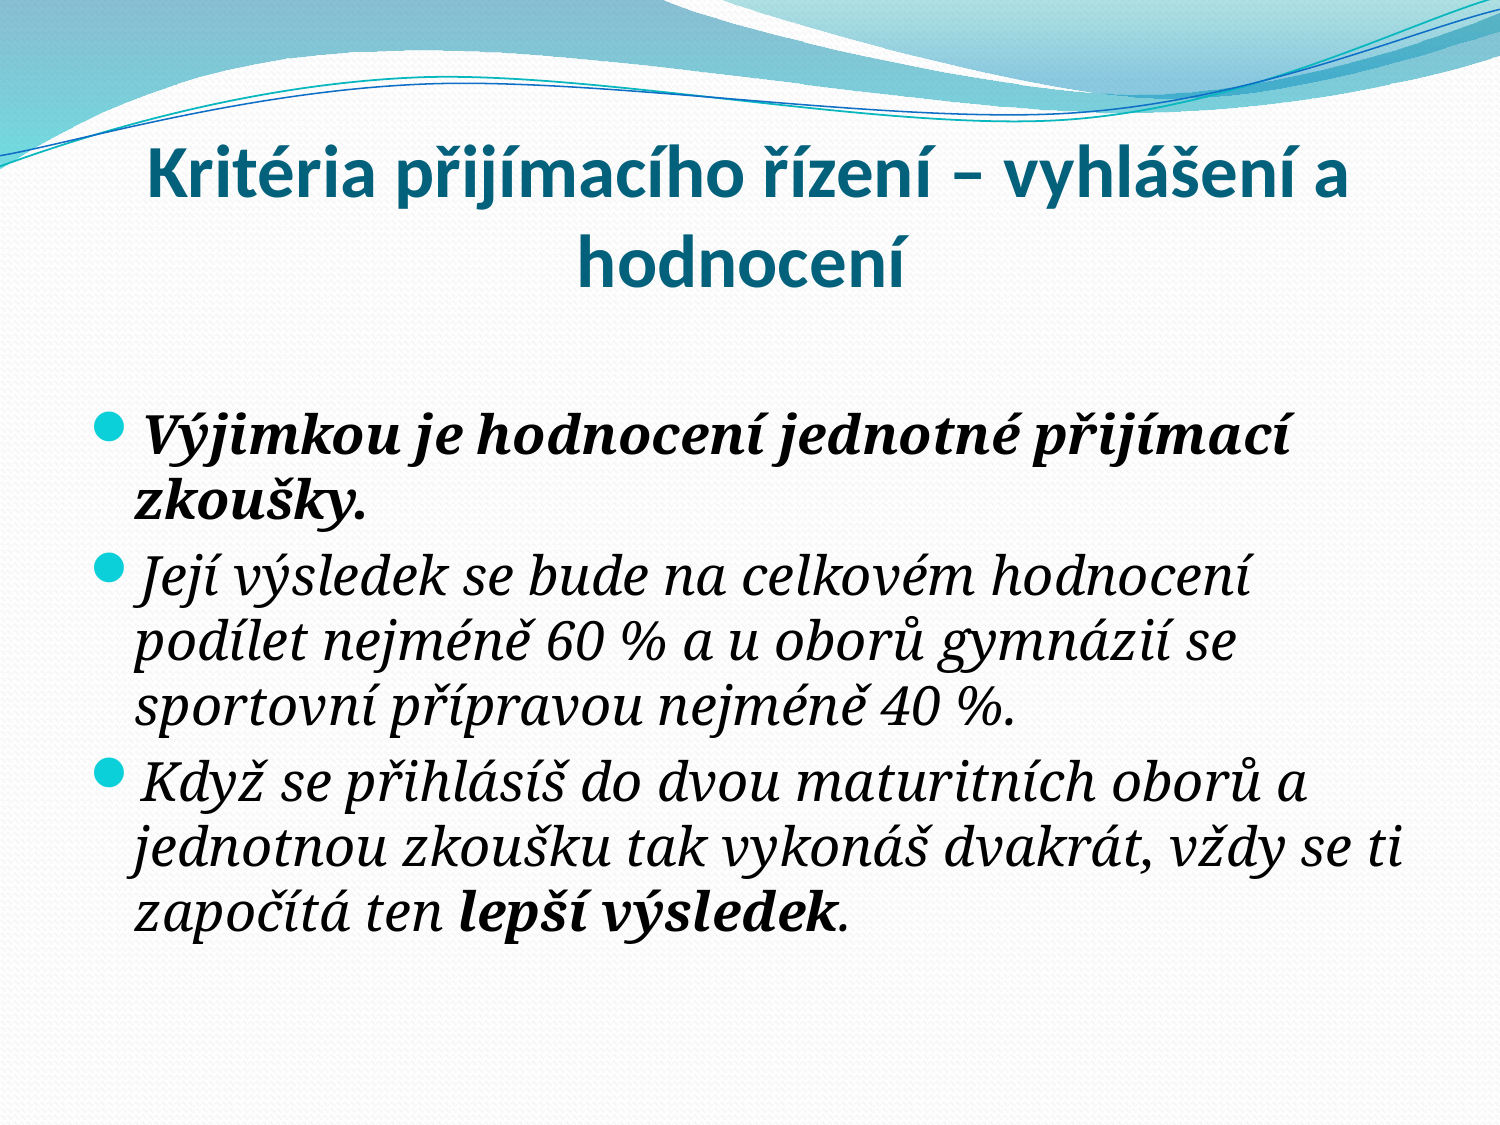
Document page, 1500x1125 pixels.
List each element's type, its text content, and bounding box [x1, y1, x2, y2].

list Výjimkou je hodnocení jednotné přijímací zkoušky. Její výsledek se bude na celkovém hodnocení podílet nejméně 60 % a u oborů gymnázií se sportovní přípravou nejméně 40 %. Když se přihlásíš do dvou maturitních oborů a jednotnou zkoušku tak vykonáš dvakrát, vždy se ti započítá ten lepší výsledek. [75, 317, 1425, 1038]
title Kritéria přijímacího řízení – vyhlášení a hodnocení [75, 115, 1425, 303]
